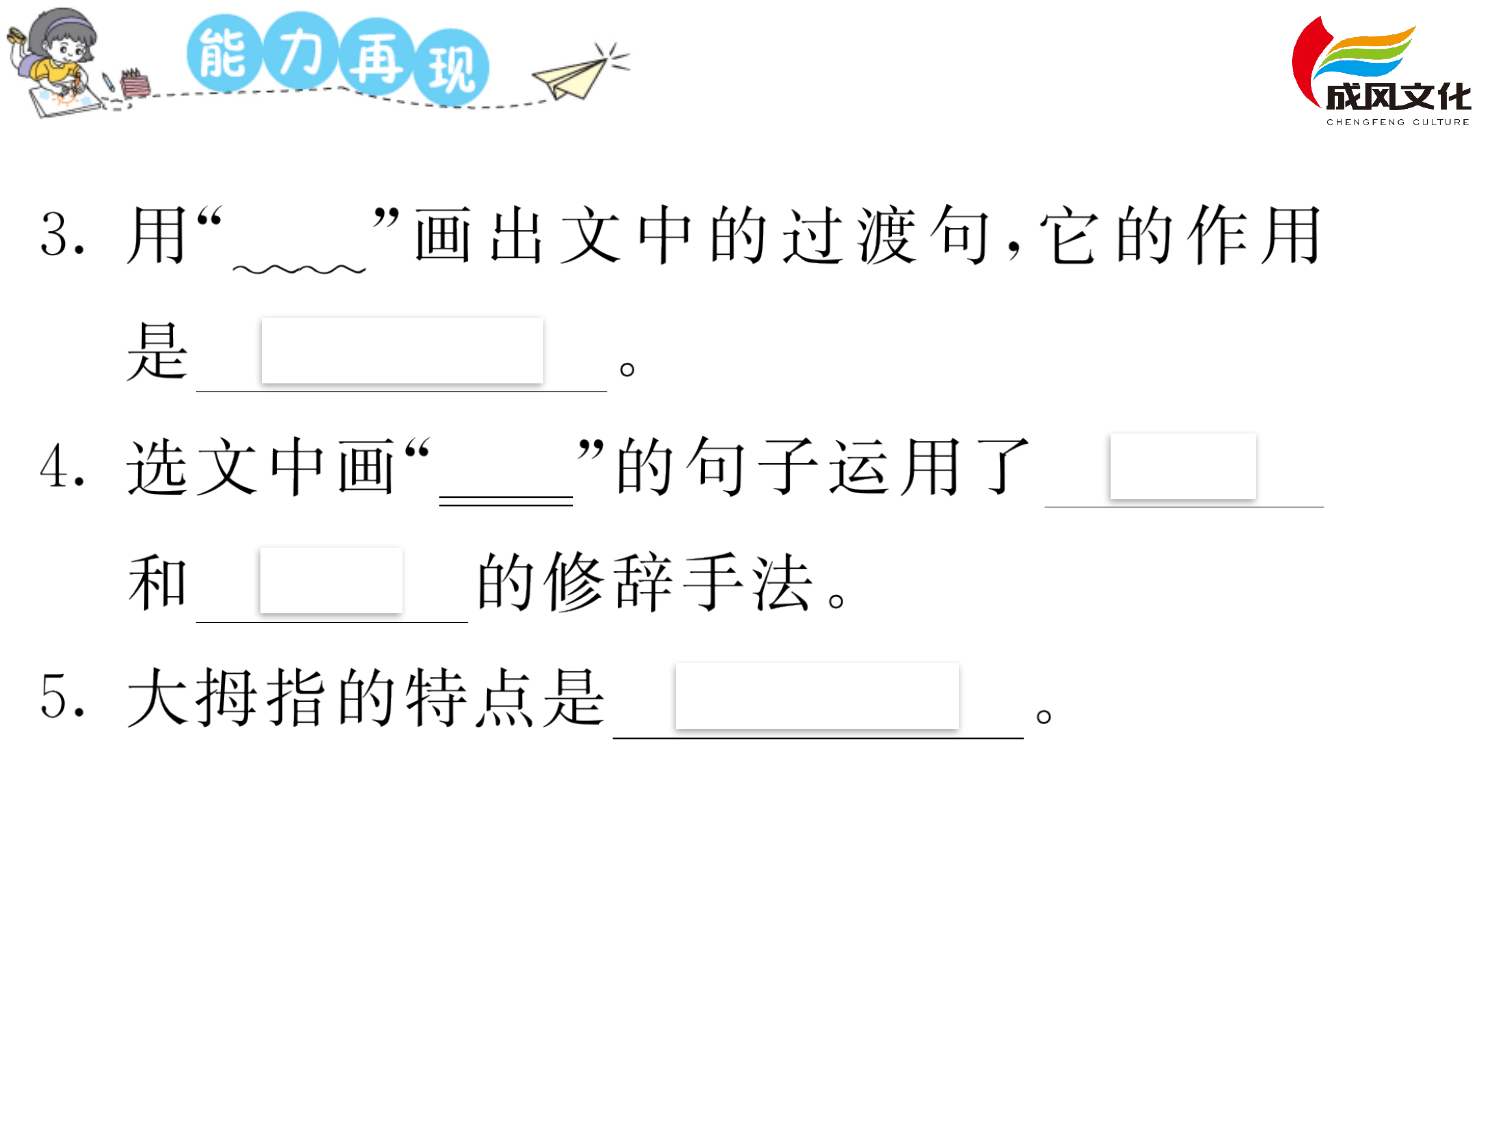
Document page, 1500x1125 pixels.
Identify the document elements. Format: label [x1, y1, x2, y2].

picture [1, 5, 635, 124]
picture [35, 176, 1453, 753]
picture [1281, 0, 1489, 136]
